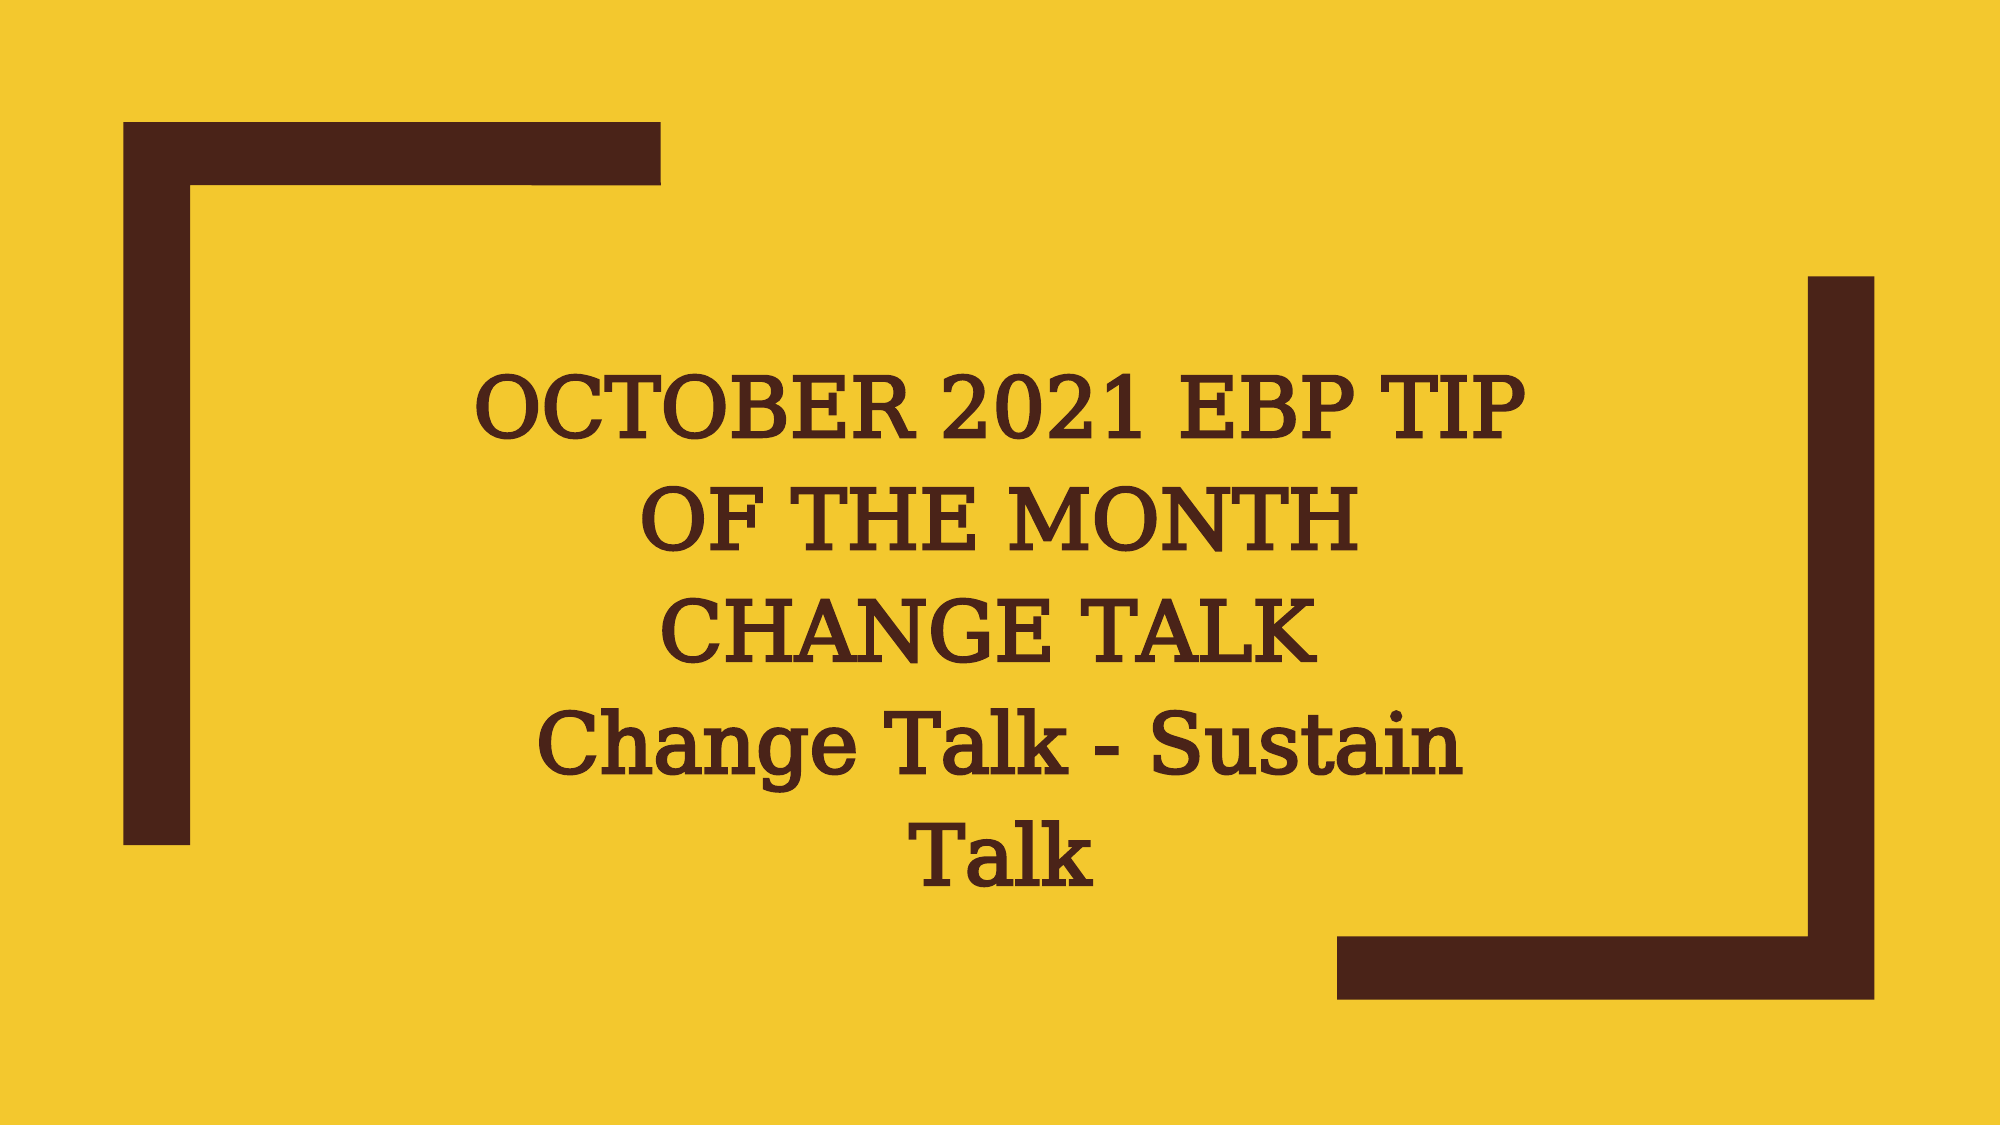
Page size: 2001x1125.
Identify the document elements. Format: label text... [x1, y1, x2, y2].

subtitle OCTOBER 2021 EBP TIP OF THE MONTH CHANGE TALK Change Talk - Sustain Talk [439, 334, 1561, 828]
